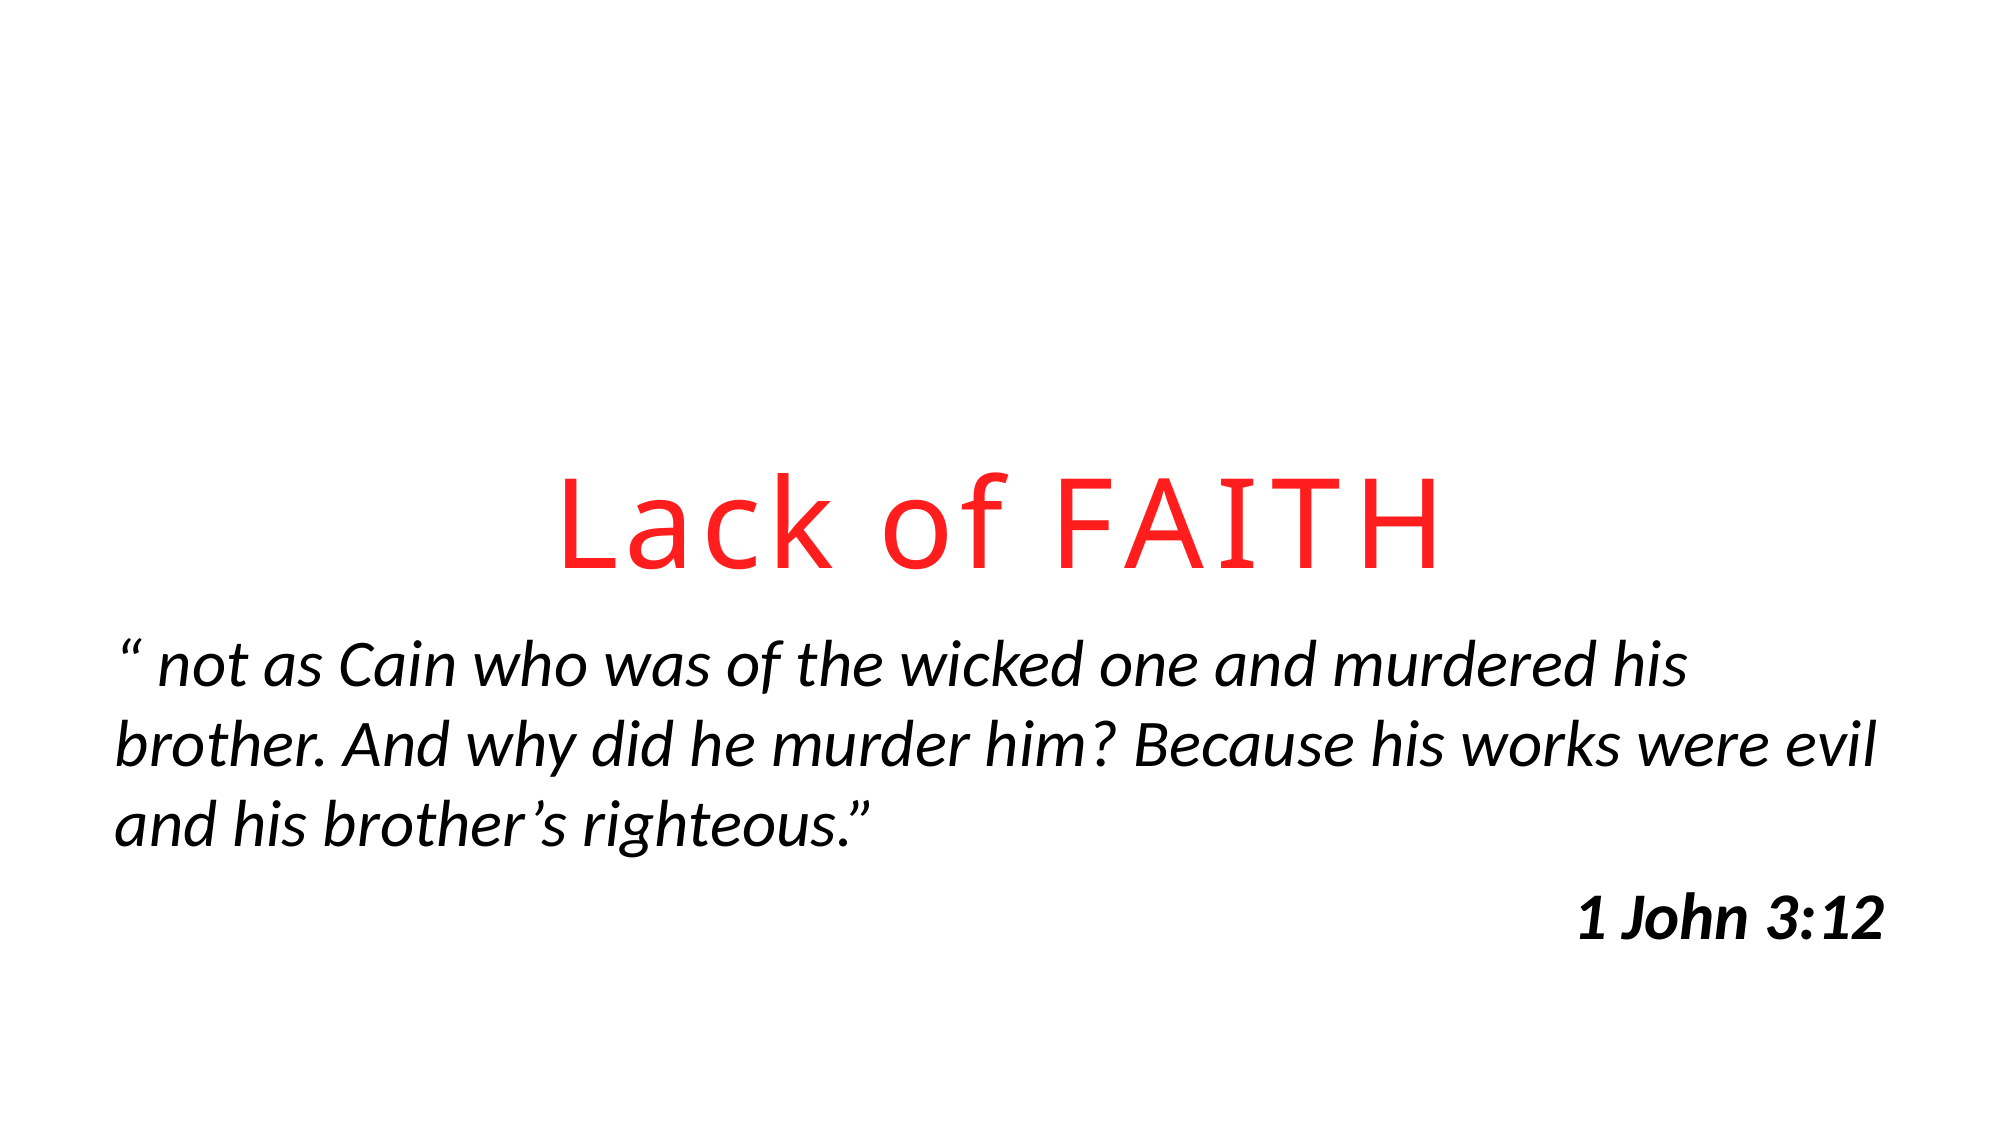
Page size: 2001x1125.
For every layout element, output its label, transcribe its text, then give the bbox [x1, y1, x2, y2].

list “ not as Cain who was of the wicked one and murdered his brother. And why did he murder him? Because his works were evil and his brother’s righteous.” 1 John 3:12 [99, 612, 1900, 975]
title Lack of FAITH [99, 425, 1900, 612]
